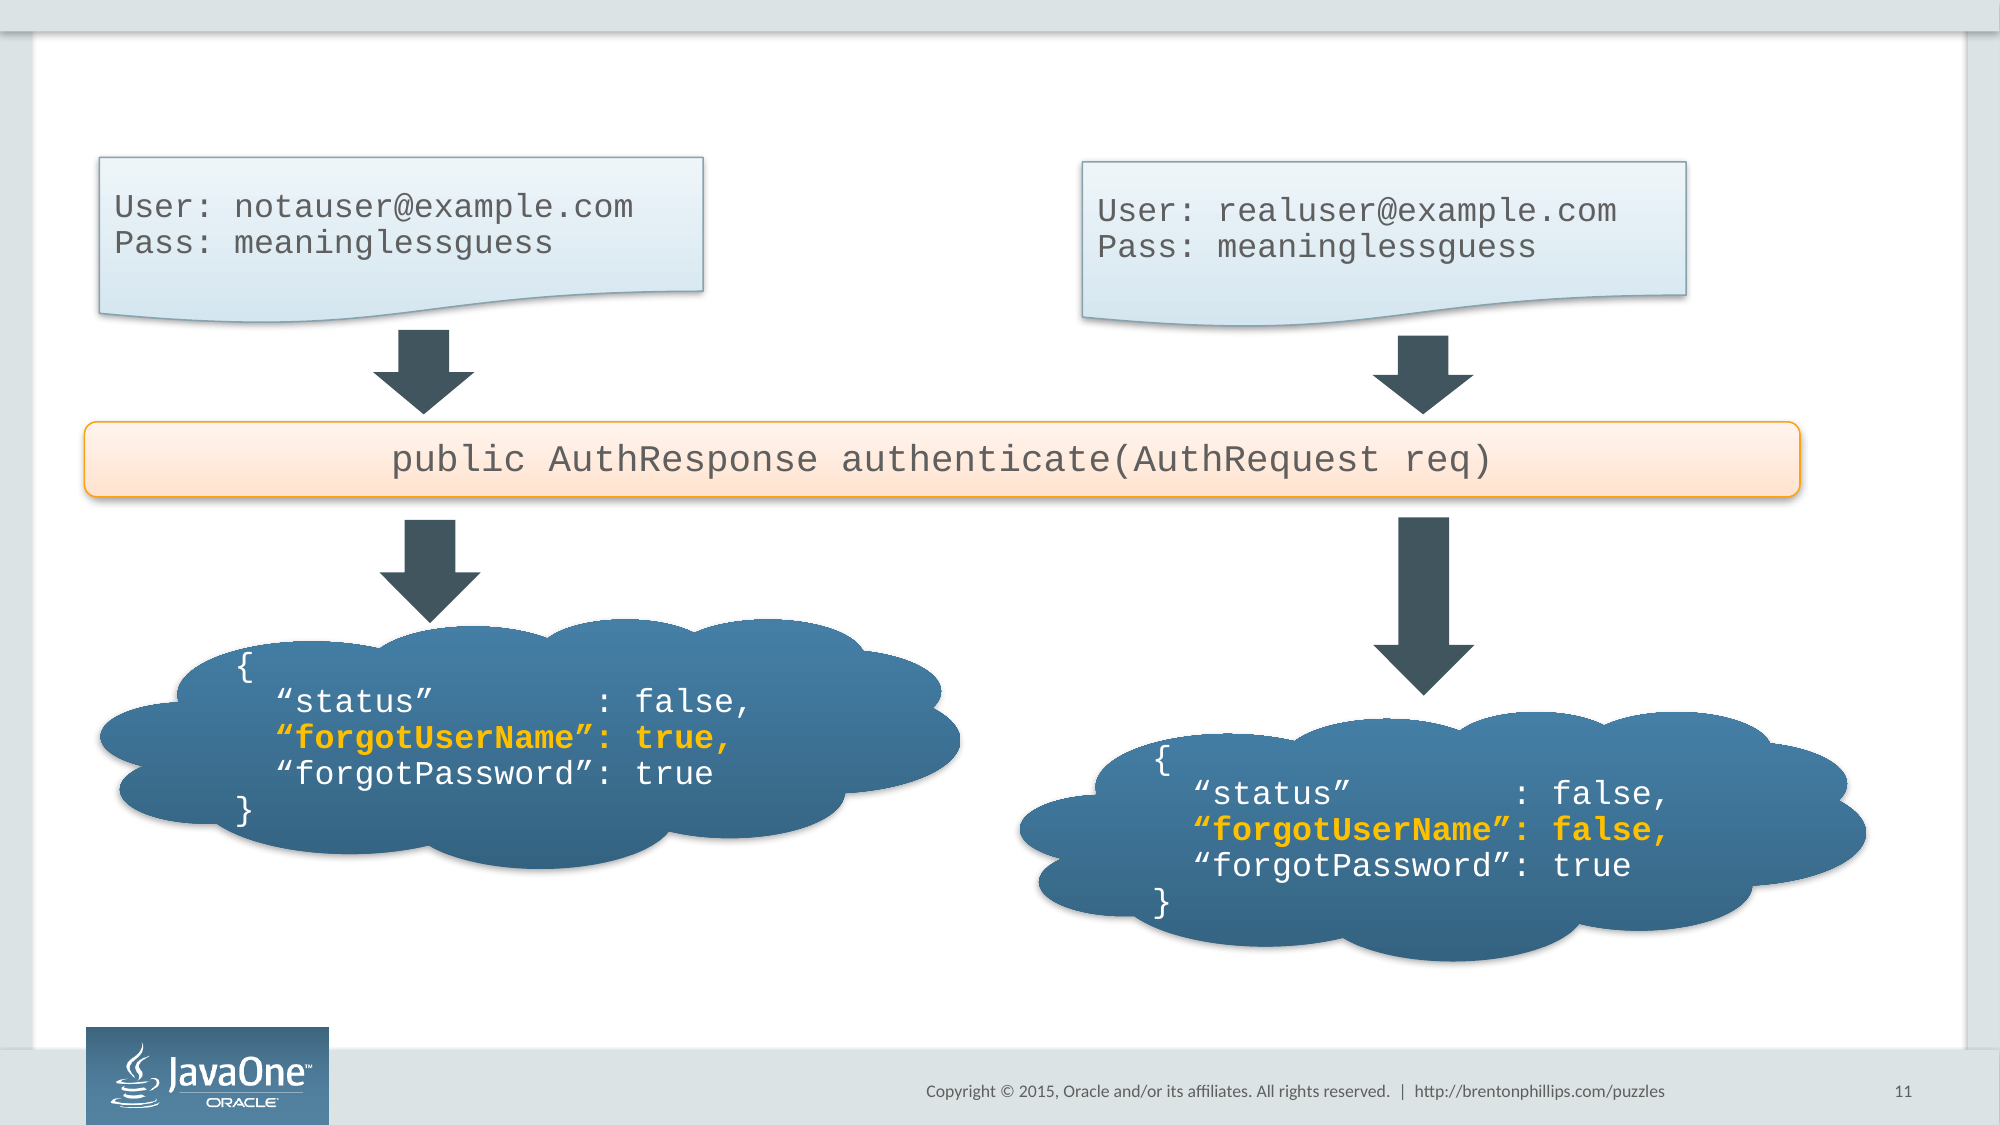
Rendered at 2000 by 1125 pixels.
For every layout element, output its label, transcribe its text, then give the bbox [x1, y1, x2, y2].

text_box [374, 517, 486, 626]
picture [86, 1027, 329, 1125]
text_box { “status” : false, “forgotUserName”: true, “forgotPassword”: true } [100, 619, 961, 870]
footer http://brentonphillips.com/puzzles [1414, 1075, 1865, 1106]
text_box User: notauser@example.com Pass: meaninglessguess [98, 156, 704, 323]
text_box { “status” : false, “forgotUserName”: false, “forgotPassword”: true } [1019, 712, 1867, 962]
slide_number 11 [1865, 1075, 1913, 1106]
text_box [1366, 333, 1480, 417]
text_box [367, 327, 481, 418]
text_box [1368, 515, 1480, 699]
text_box public AuthResponse authenticate(AuthRequest req) [83, 421, 1801, 498]
text_box User: realuser@example.com Pass: meaninglessguess [1081, 161, 1687, 327]
